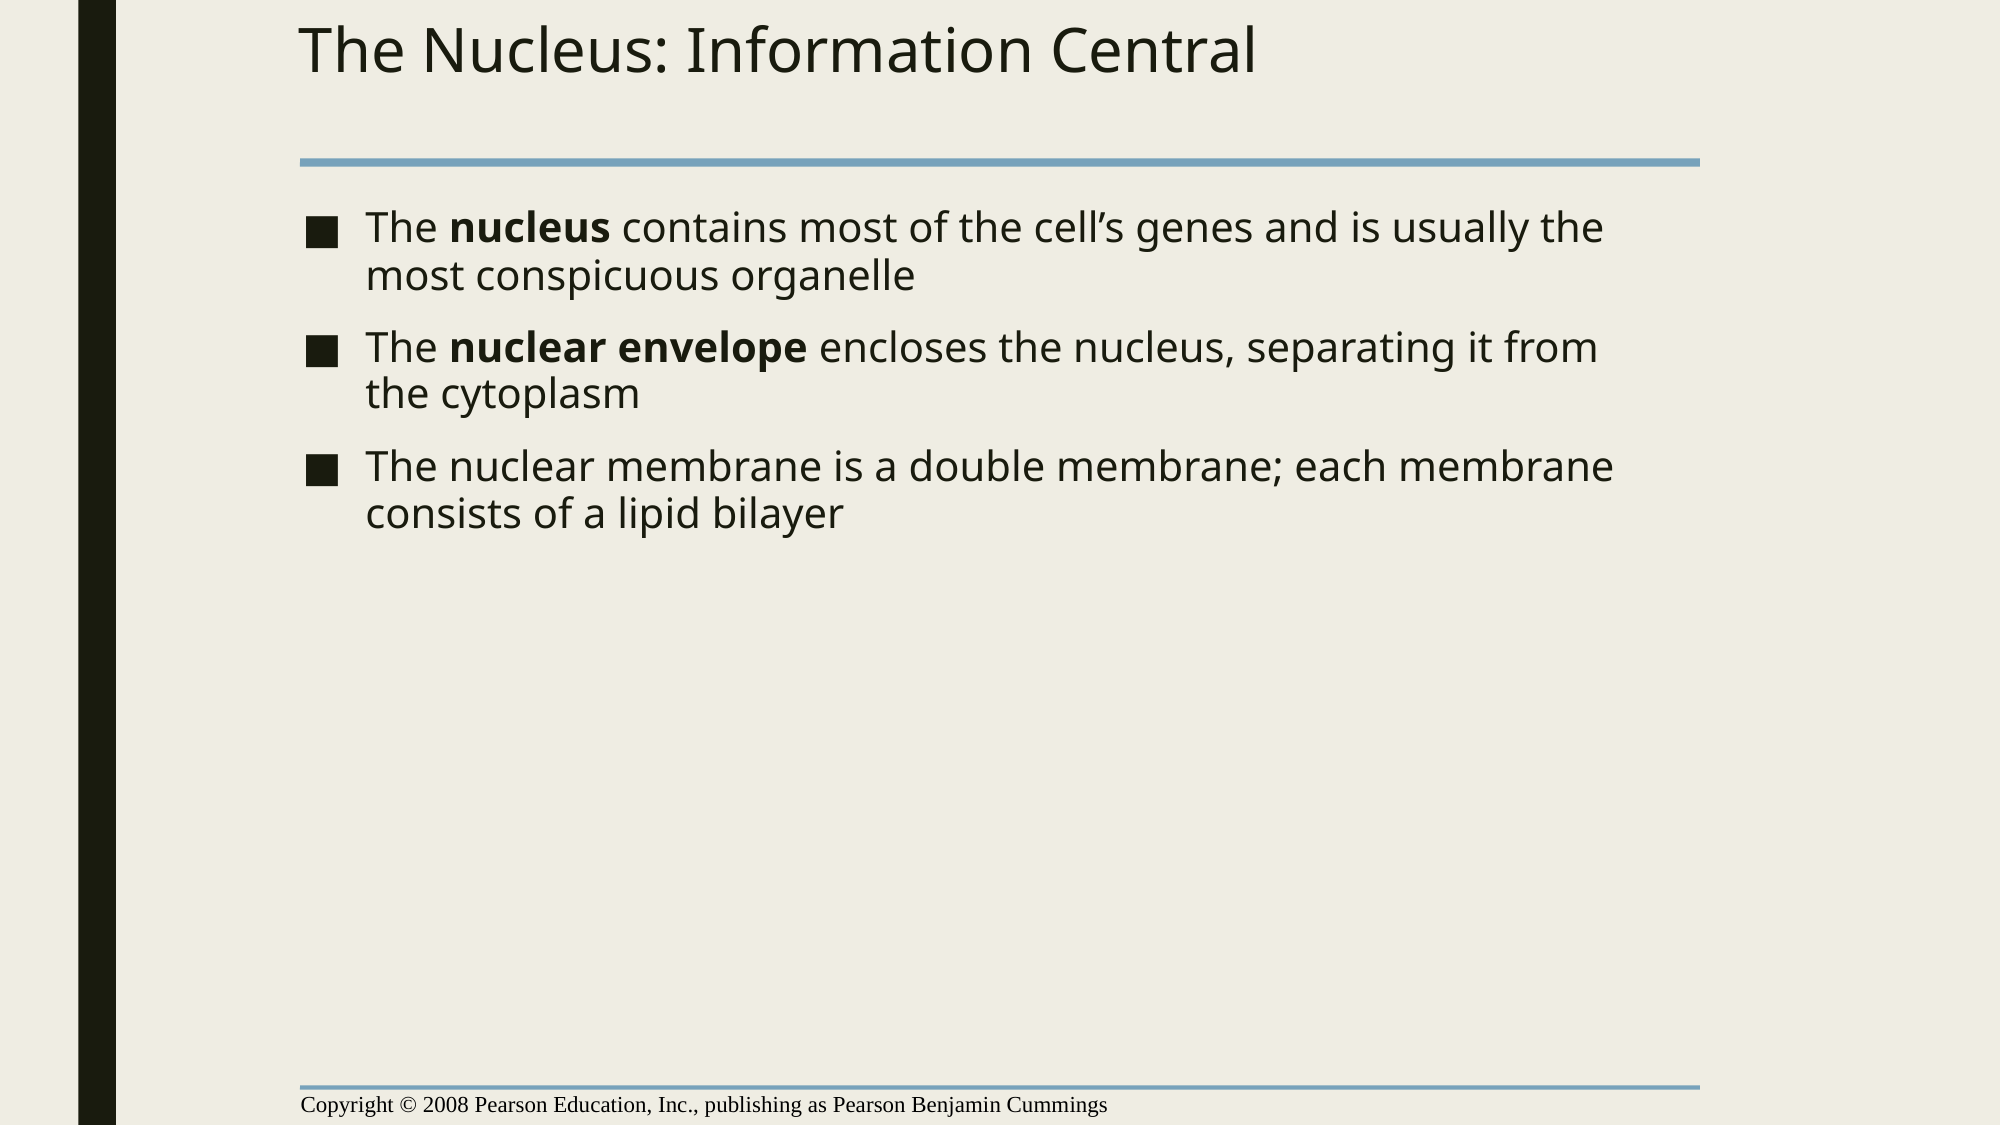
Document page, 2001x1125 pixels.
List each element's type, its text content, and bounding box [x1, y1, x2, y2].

text_box Copyright © 2008 Pearson Education, Inc., publishing as Pearson Benjamin Cummings [285, 1082, 1186, 1125]
list The nucleus contains most of the cell’s genes and is usually the most conspicuous organelle The nuclear envelope encloses the nucleus, separating it from the cytoplasm The nuclear membrane is a double membrane; each membrane consists of a lipid bilayer [287, 197, 1688, 900]
title The Nucleus: Information Central [283, 12, 1684, 96]
